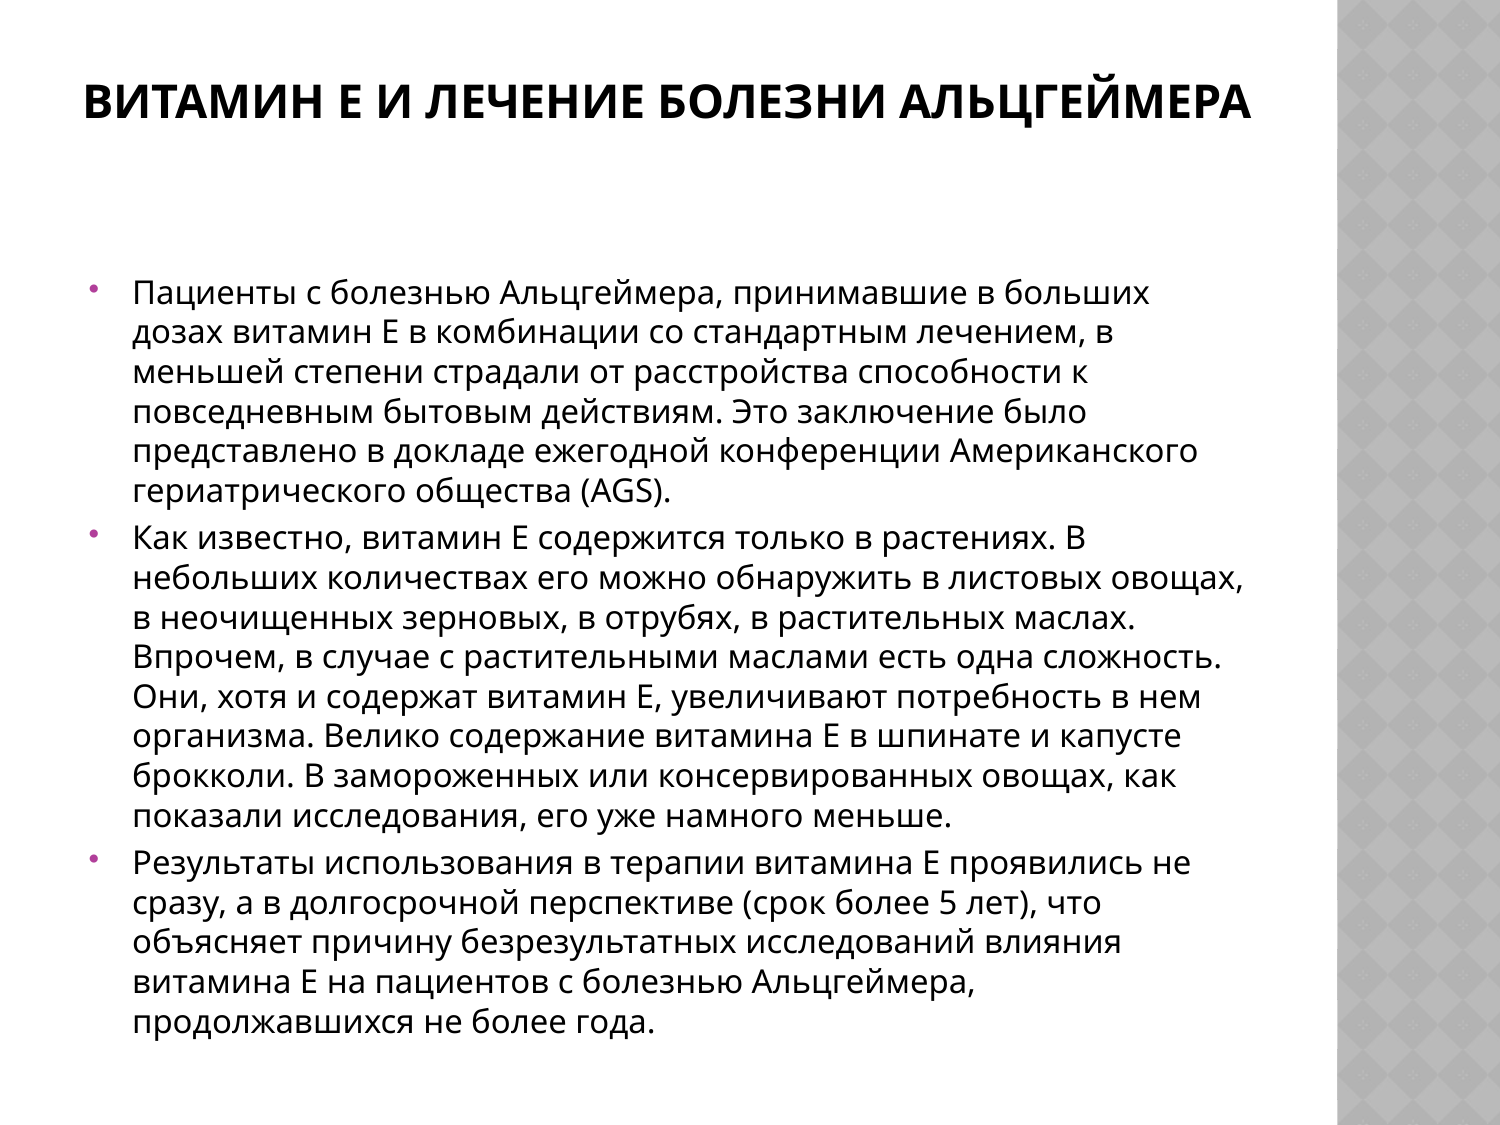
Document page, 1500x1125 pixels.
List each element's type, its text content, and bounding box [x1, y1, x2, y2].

title Витамин Е и лечение болезни Альцгеймера [75, 52, 1263, 240]
list Пациенты с болезнью Альцгеймера, принимавшие в больших дозах витамин Е в комбинации со стандартным лечением, в меньшей степени страдали от расстройства способности к повседневным бытовым действиям. Это заключение было представлено в докладе ежегодной конференции Американского гериатрического общества (AGS). Как известно, витамин Е содержится только в растениях. В небольших количествах его можно обнаружить в листовых овощах, в неочищенных зерновых, в отрубях, в растительных маслах. Впрочем, в случае с растительными маслами есть одна сложность. Они, хотя и содержат витамин Е, увеличивают потребность в нем организма. Велико содержание витамина Е в шпинате и капусте брокколи. В замороженных или консервированных овощах, как показали исследования, его уже намного меньше. Результаты использования в терапии витамина Е проявились не сразу, а в долгосрочной перспективе (срок более 5 лет), что объясняет причину безрезультатных исследований влияния витамина Е на пациентов с болезнью Альцгеймера, продолжавшихся не более года. [75, 264, 1263, 1059]
